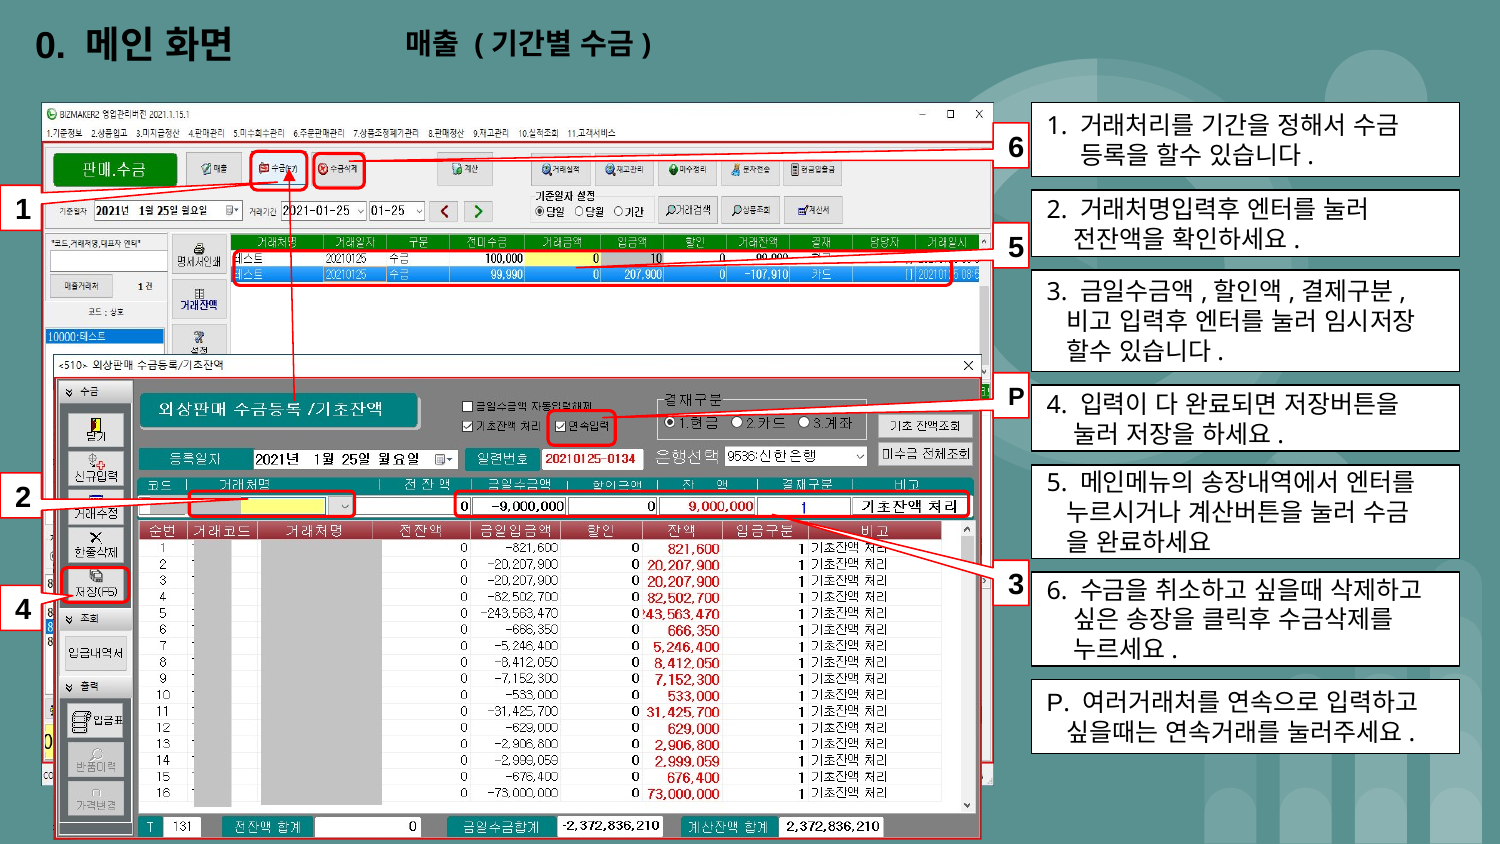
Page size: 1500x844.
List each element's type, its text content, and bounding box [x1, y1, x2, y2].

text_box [288, 168, 295, 402]
text_box 2 [0, 472, 36, 518]
text_box 4 [0, 585, 36, 631]
text_box 6 [999, 122, 1029, 168]
text_box 4. 입력이 다 완료되면 저장버튼을 눌러 저장을 하세요. [1031, 384, 1460, 452]
text_box 3 [999, 560, 1029, 606]
picture [41, 102, 994, 841]
text_box 5 [999, 222, 1029, 268]
text_box 5. 메인메뉴의 송장내역에서 엔터를 누르시거나 계산버튼을 눌러 수금 을 완료하세요 [1031, 464, 1460, 559]
text_box 3. 금일수금액,할인액,결제구분, 비고 입력후 엔터를 눌러 임시저장 할수 있습니다. [1031, 269, 1460, 372]
text_box P. 여러거래처를 연속으로 입력하고 싶을때는 연속거래를 눌러주세요. [1031, 679, 1460, 754]
text_box 2. 거래처명입력후 엔터를 눌러 전잔액을 확인하세요. [1031, 190, 1460, 257]
text_box 6. 수금을 취소하고 싶을때 삭제하고 싶은 송장을 클릭후 수금삭제를 누르세요. [1031, 572, 1460, 666]
text_box 매출 (기간별 수금) [390, 20, 750, 66]
text_box P [999, 372, 1029, 418]
text_box 1 [0, 185, 36, 231]
text_box 1. 거래처리를 기간을 정해서 수금 등록을 할수 있습니다. [1031, 102, 1460, 177]
text_box 0. 메인 화면 [20, 21, 343, 67]
